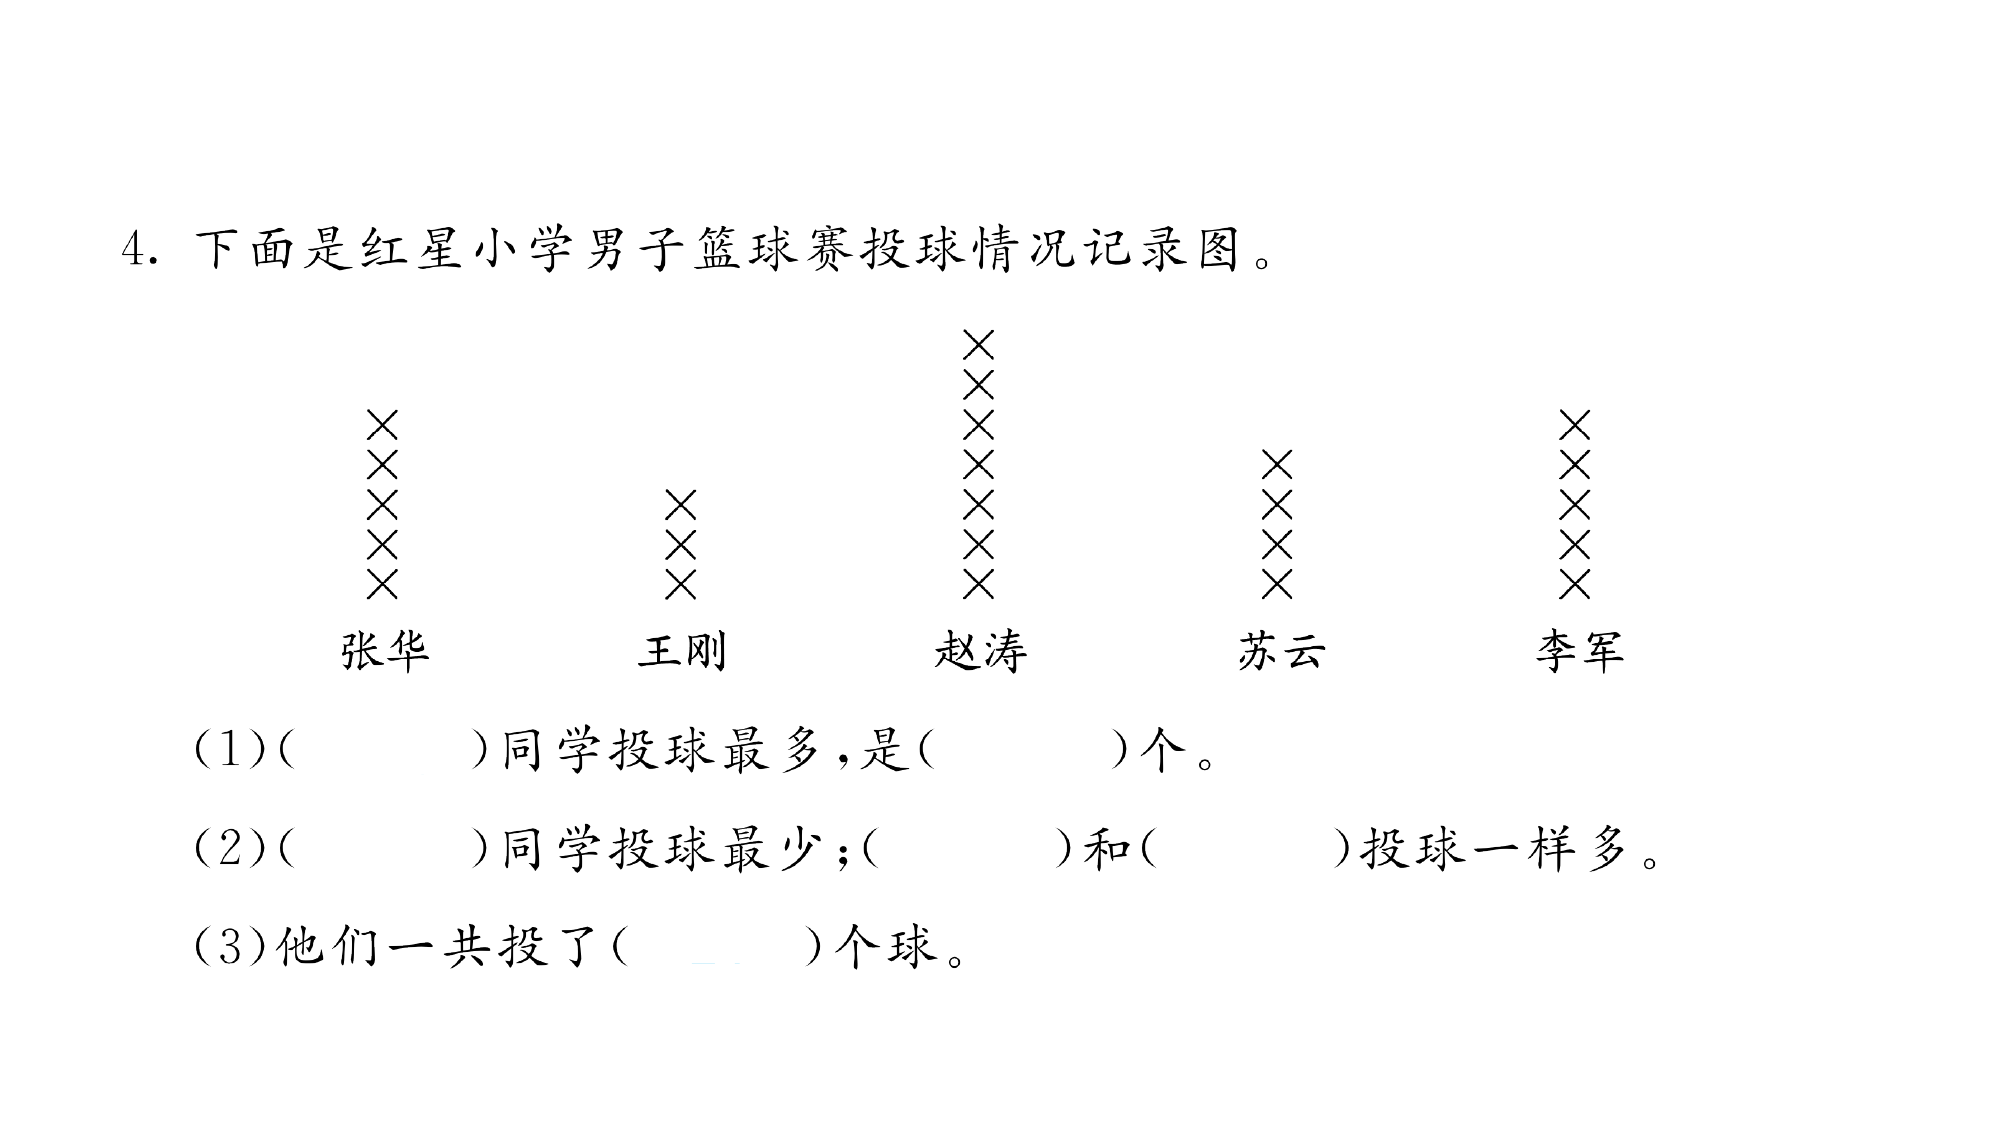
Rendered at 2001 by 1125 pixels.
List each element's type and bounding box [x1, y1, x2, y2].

picture [118, 177, 2000, 1014]
